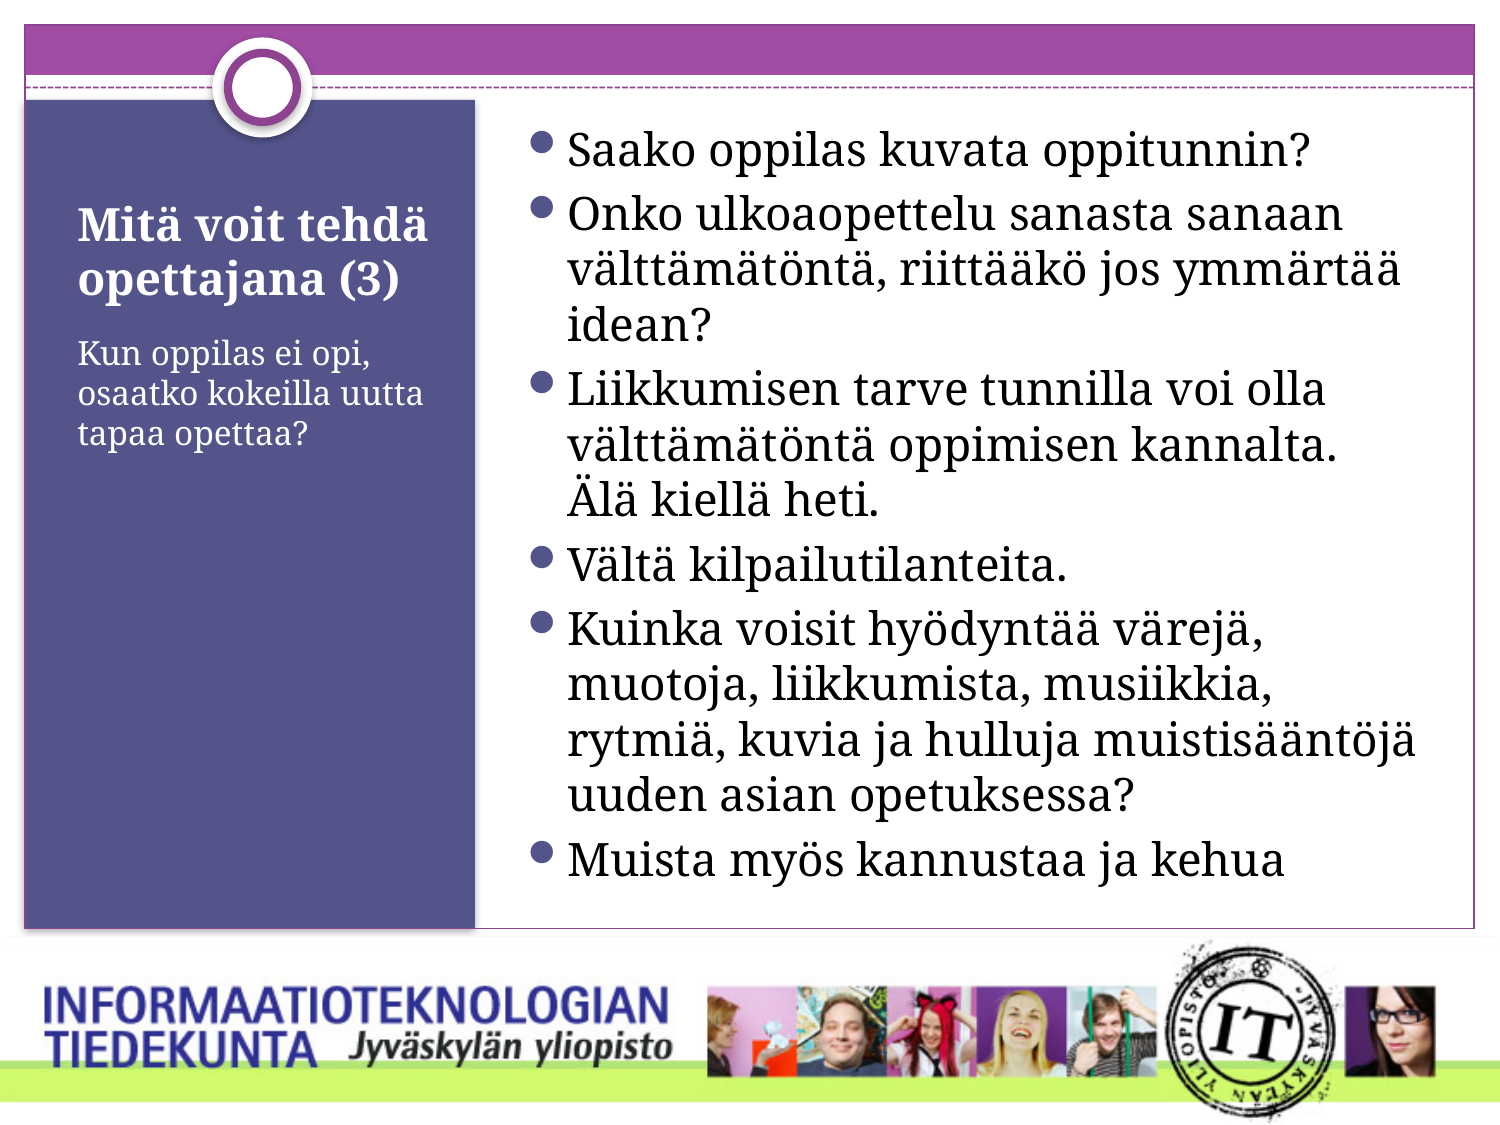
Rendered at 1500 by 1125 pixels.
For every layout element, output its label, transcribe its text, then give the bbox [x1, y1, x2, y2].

title Mitä voit tehdä opettajana (3) [62, 149, 450, 313]
list Saako oppilas kuvata oppitunnin? Onko ulkoaopettelu sanasta sanaan välttämätöntä, riittääkö jos ymmärtää idean? Liikkumisen tarve tunnilla voi olla välttämätöntä oppimisen kannalta. Älä kiellä heti. Vältä kilpailutilanteita. Kuinka voisit hyödyntää värejä, muotoja, liikkumista, musiikkia, rytmiä, kuvia ja hulluja muistisääntöjä uuden asian opetuksessa? Muista myös kannustaa ja kehua [512, 112, 1438, 917]
picture [0, 936, 1500, 1125]
list Kun oppilas ei opi, osaatko kokeilla uutta tapaa opettaa? [62, 324, 450, 905]
